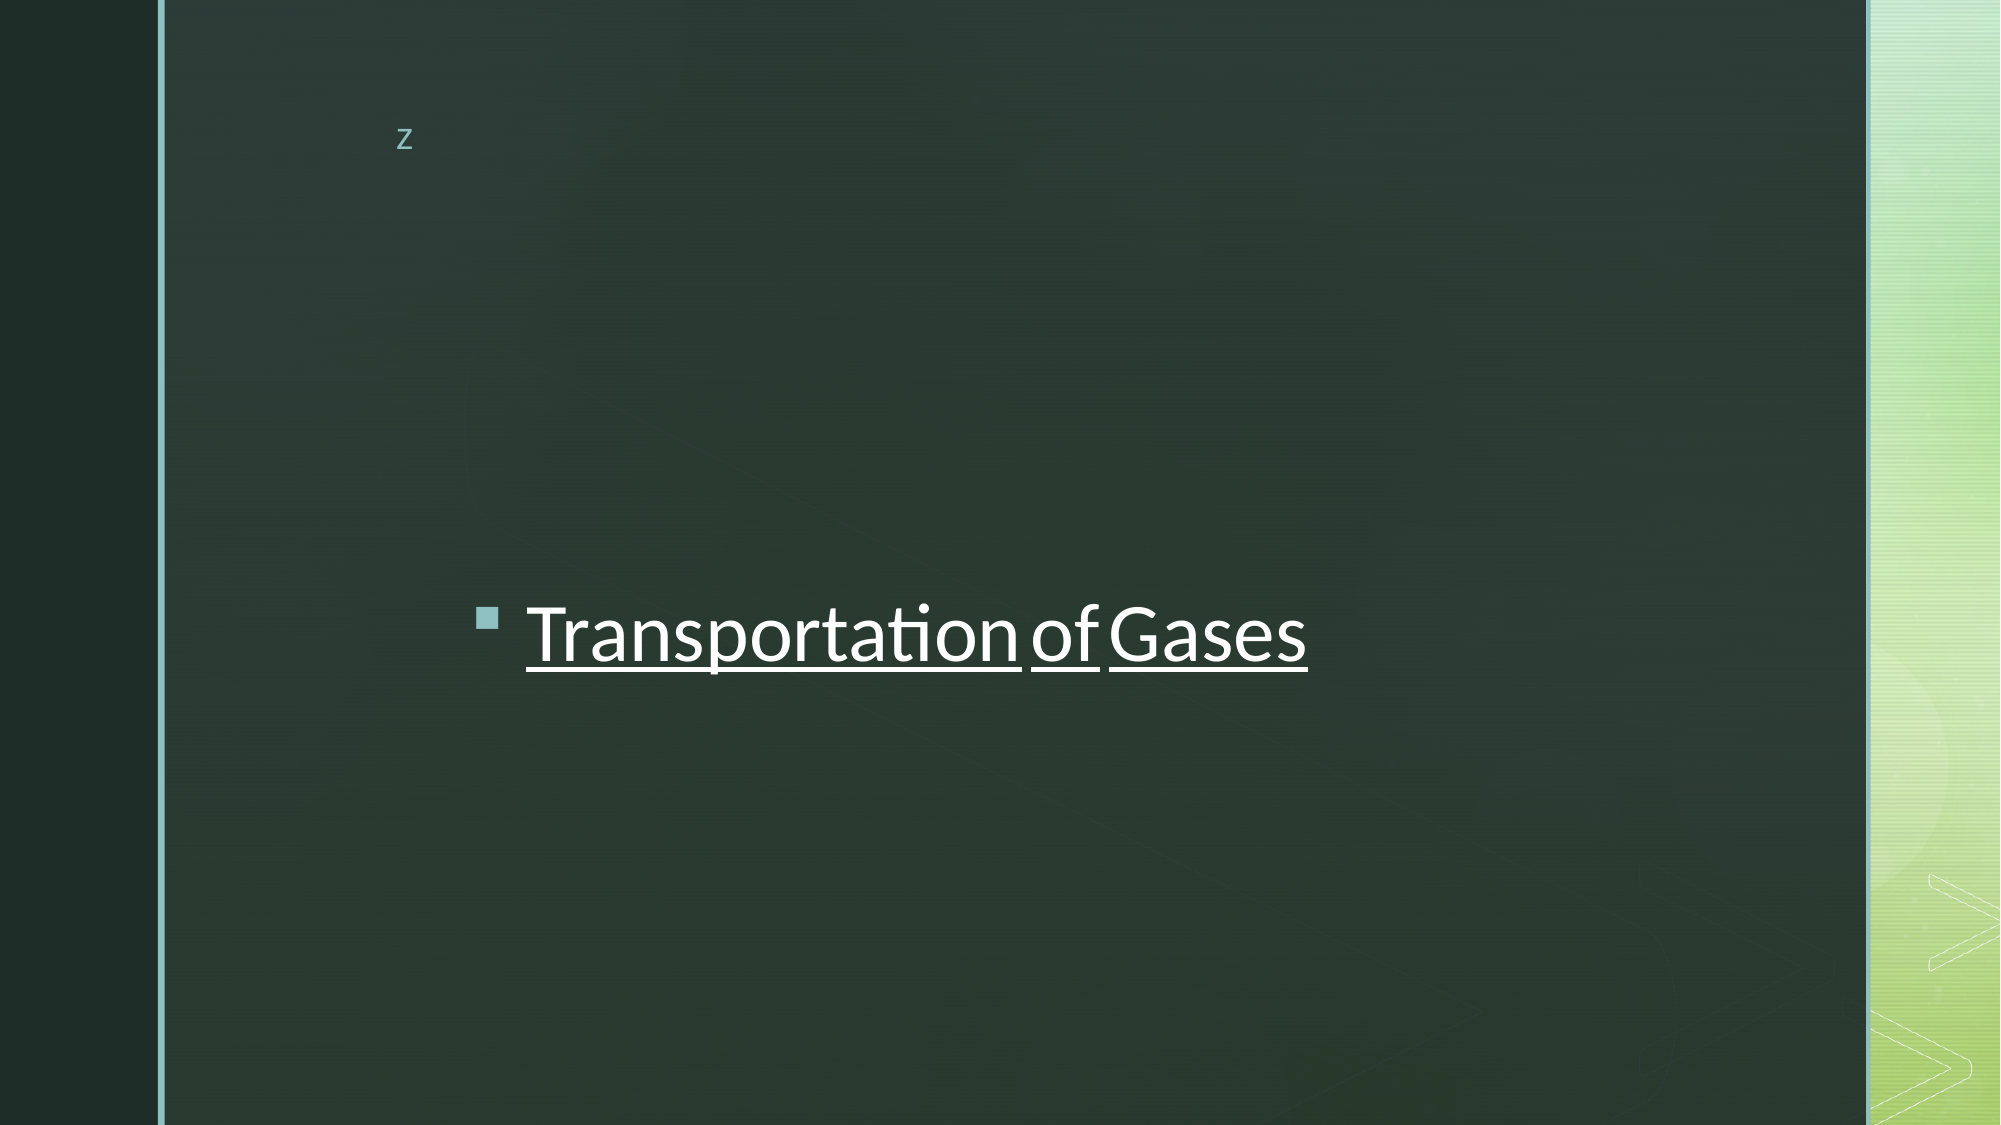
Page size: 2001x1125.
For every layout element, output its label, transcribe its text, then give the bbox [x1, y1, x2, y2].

list Transportation of Gases [454, 336, 1734, 993]
picture [1871, 0, 2001, 1125]
